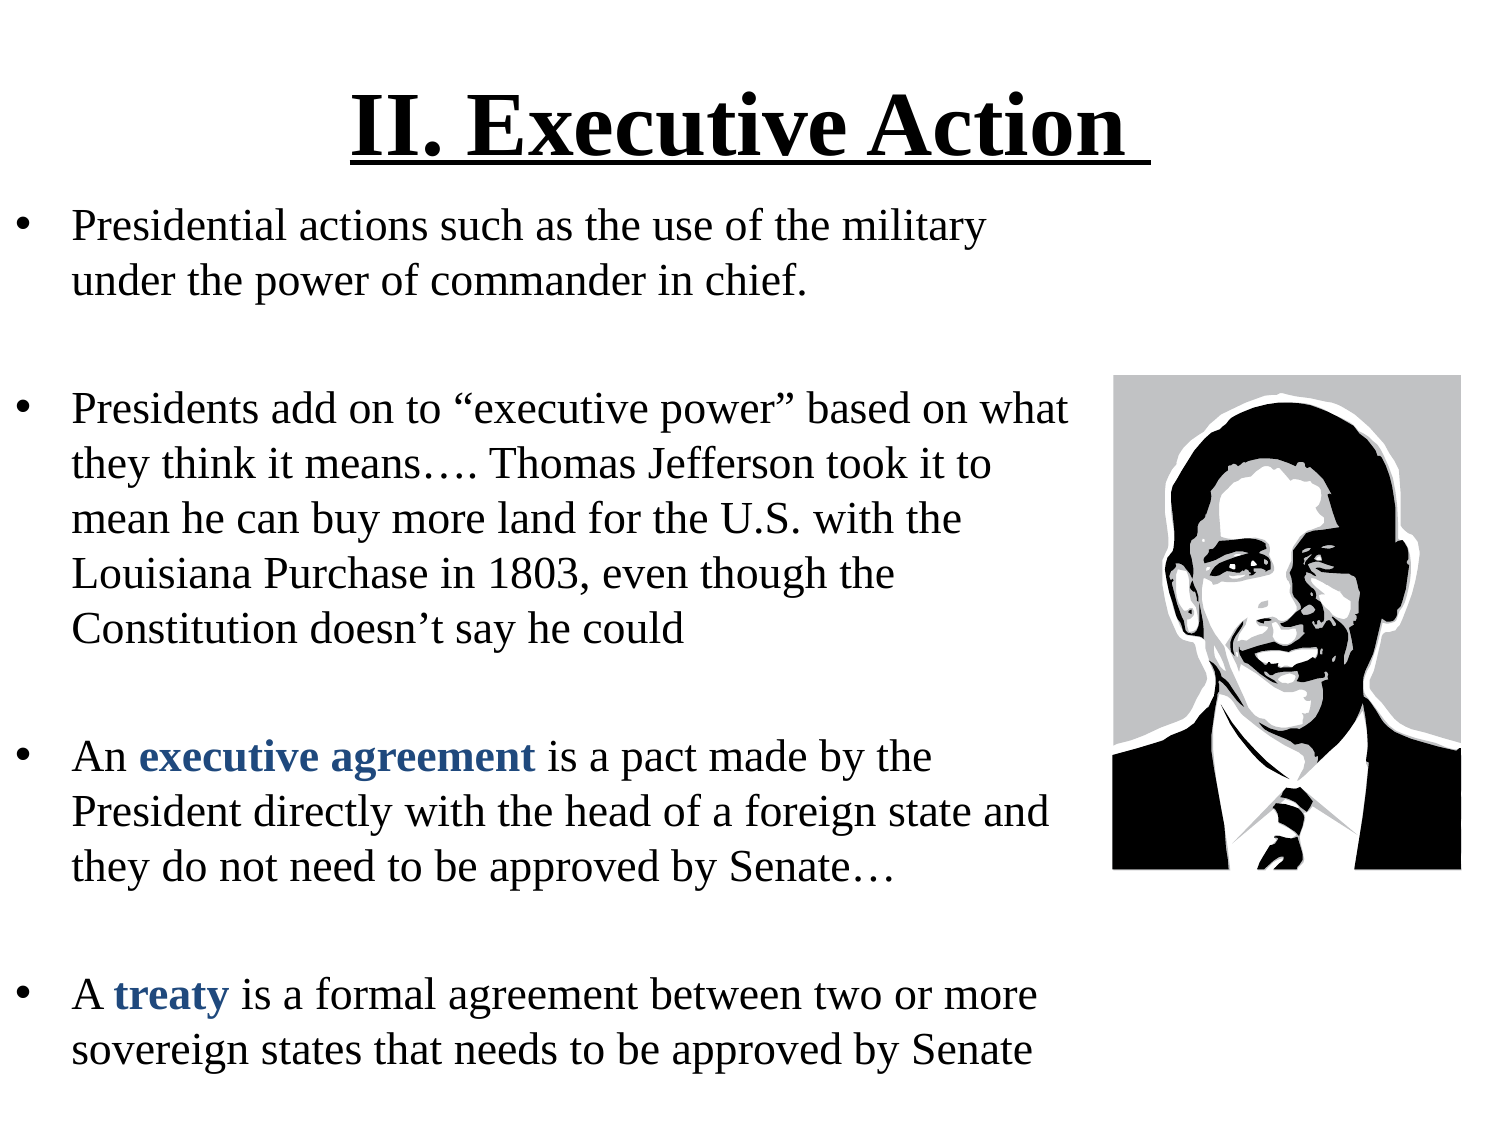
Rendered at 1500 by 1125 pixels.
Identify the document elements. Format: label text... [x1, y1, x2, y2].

title II. Executive Action [75, 24, 1425, 213]
picture [1112, 374, 1463, 871]
list Presidential actions such as the use of the military under the power of commander in chief. Presidents add on to “executive power” based on what they think it means…. Thomas Jefferson took it to mean he can buy more land for the U.S. with the Louisiana Purchase in 1803, even though the Constitution doesn’t say he could An executive agreement is a pact made by the President directly with the head of a foreign state and they do not need to be approved by Senate… A treaty is a formal agreement between two or more sovereign states that needs to be approved by Senate [0, 187, 1097, 1084]
